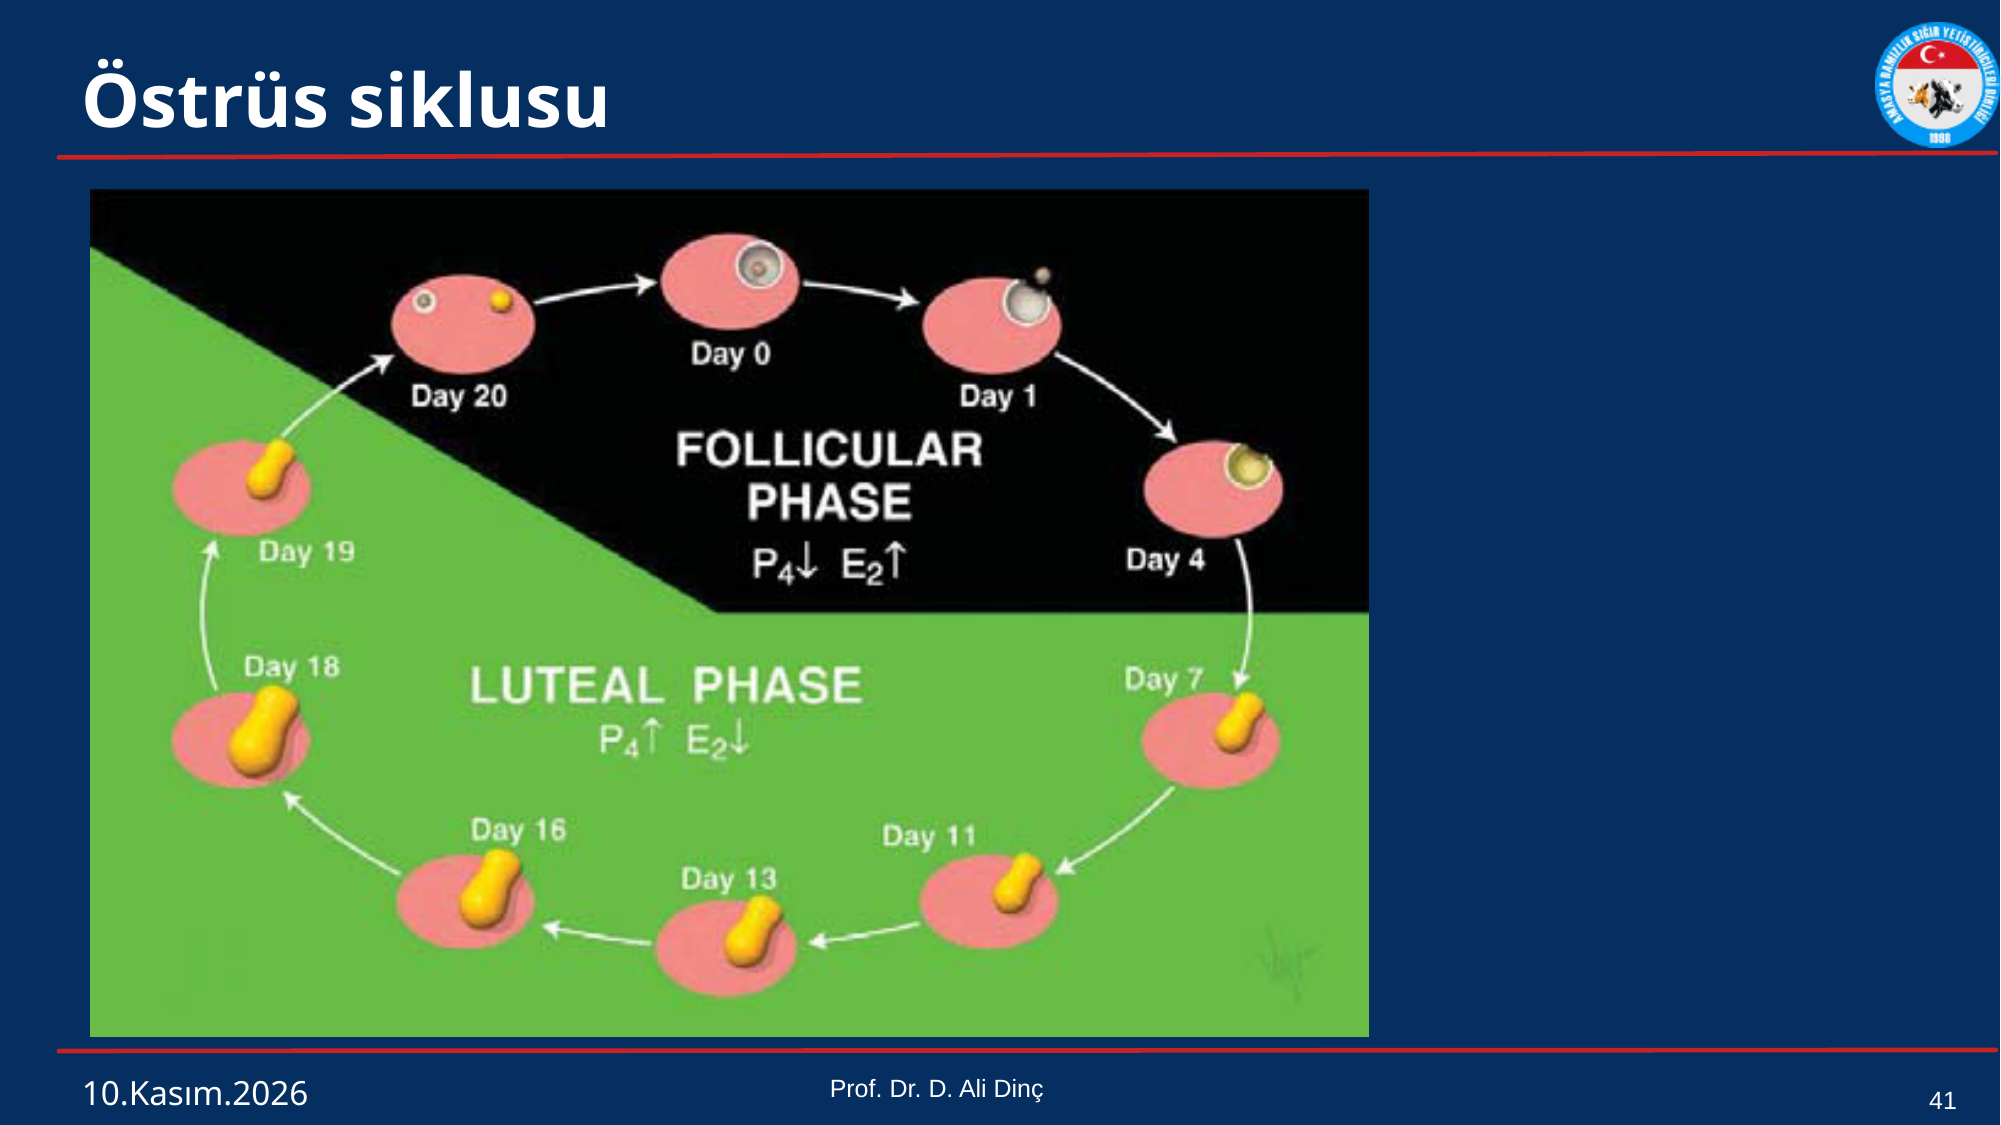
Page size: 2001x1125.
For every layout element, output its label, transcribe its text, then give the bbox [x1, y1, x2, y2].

picture [90, 189, 1369, 1037]
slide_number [66, 1064, 481, 1115]
picture [1875, 22, 2001, 148]
title Östrüs siklusu [66, 45, 1675, 150]
footer Prof. Dr. D. Ali Dinç [814, 1065, 1186, 1122]
slide_number 41 [1711, 1065, 1973, 1122]
